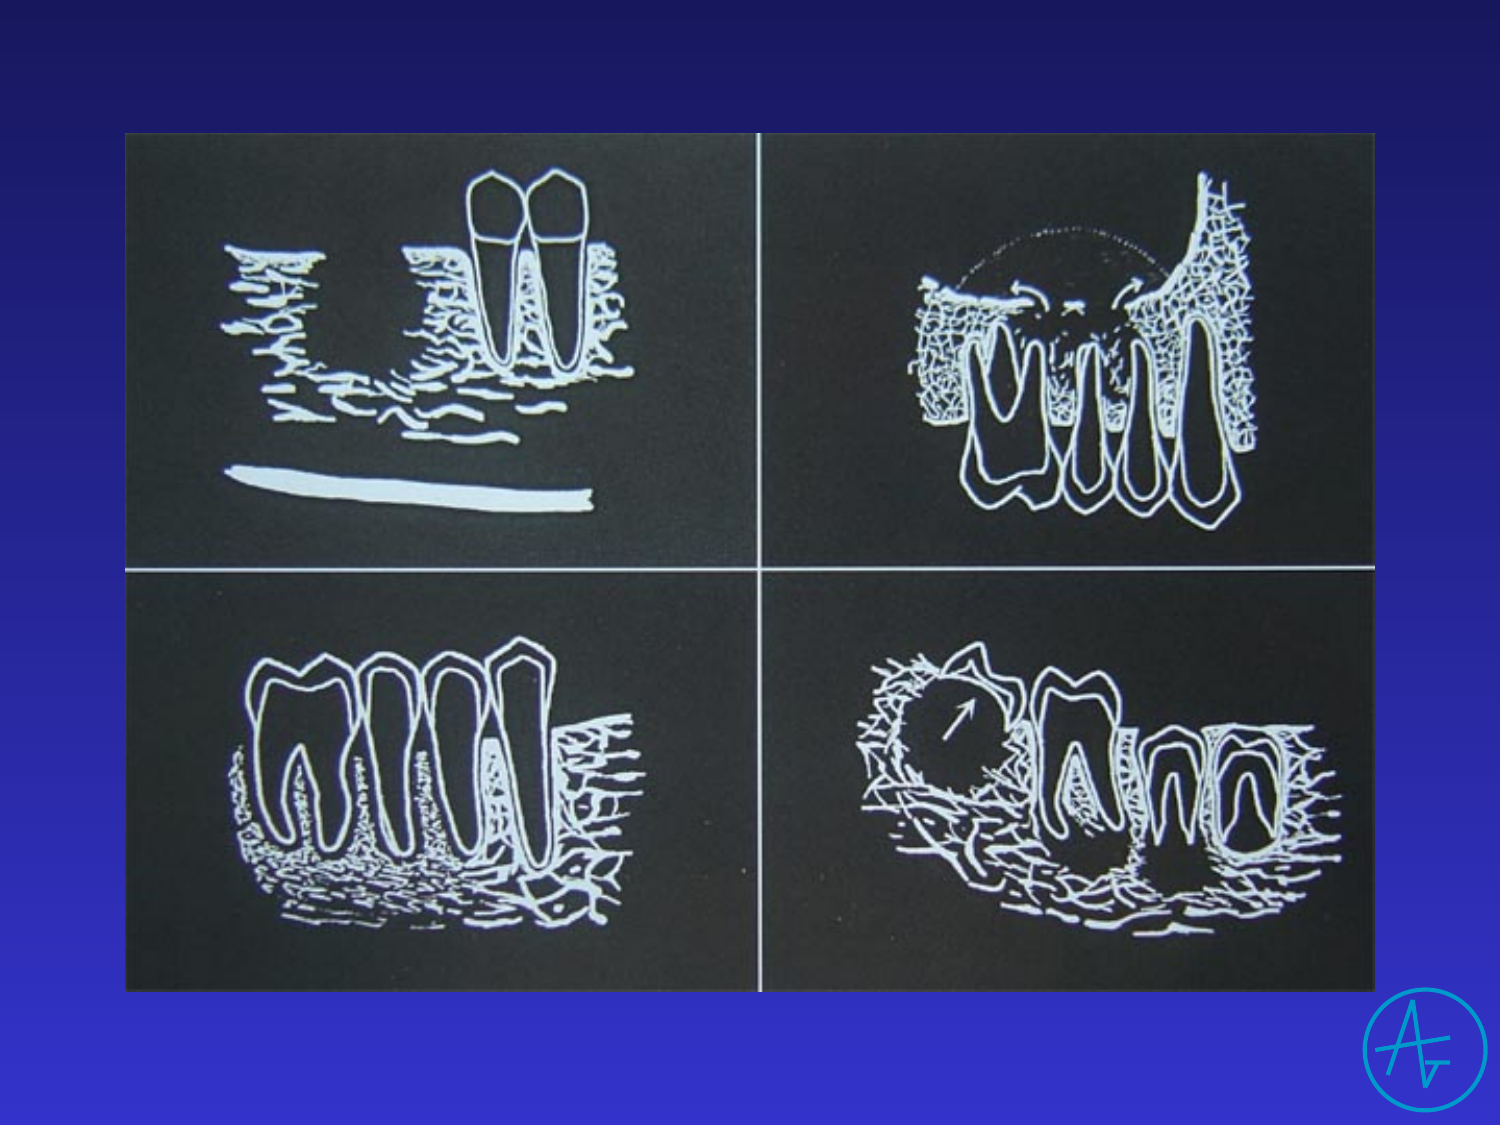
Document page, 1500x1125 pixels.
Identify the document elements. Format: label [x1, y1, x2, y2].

text_box [1364, 989, 1486, 1111]
picture [124, 133, 1376, 992]
